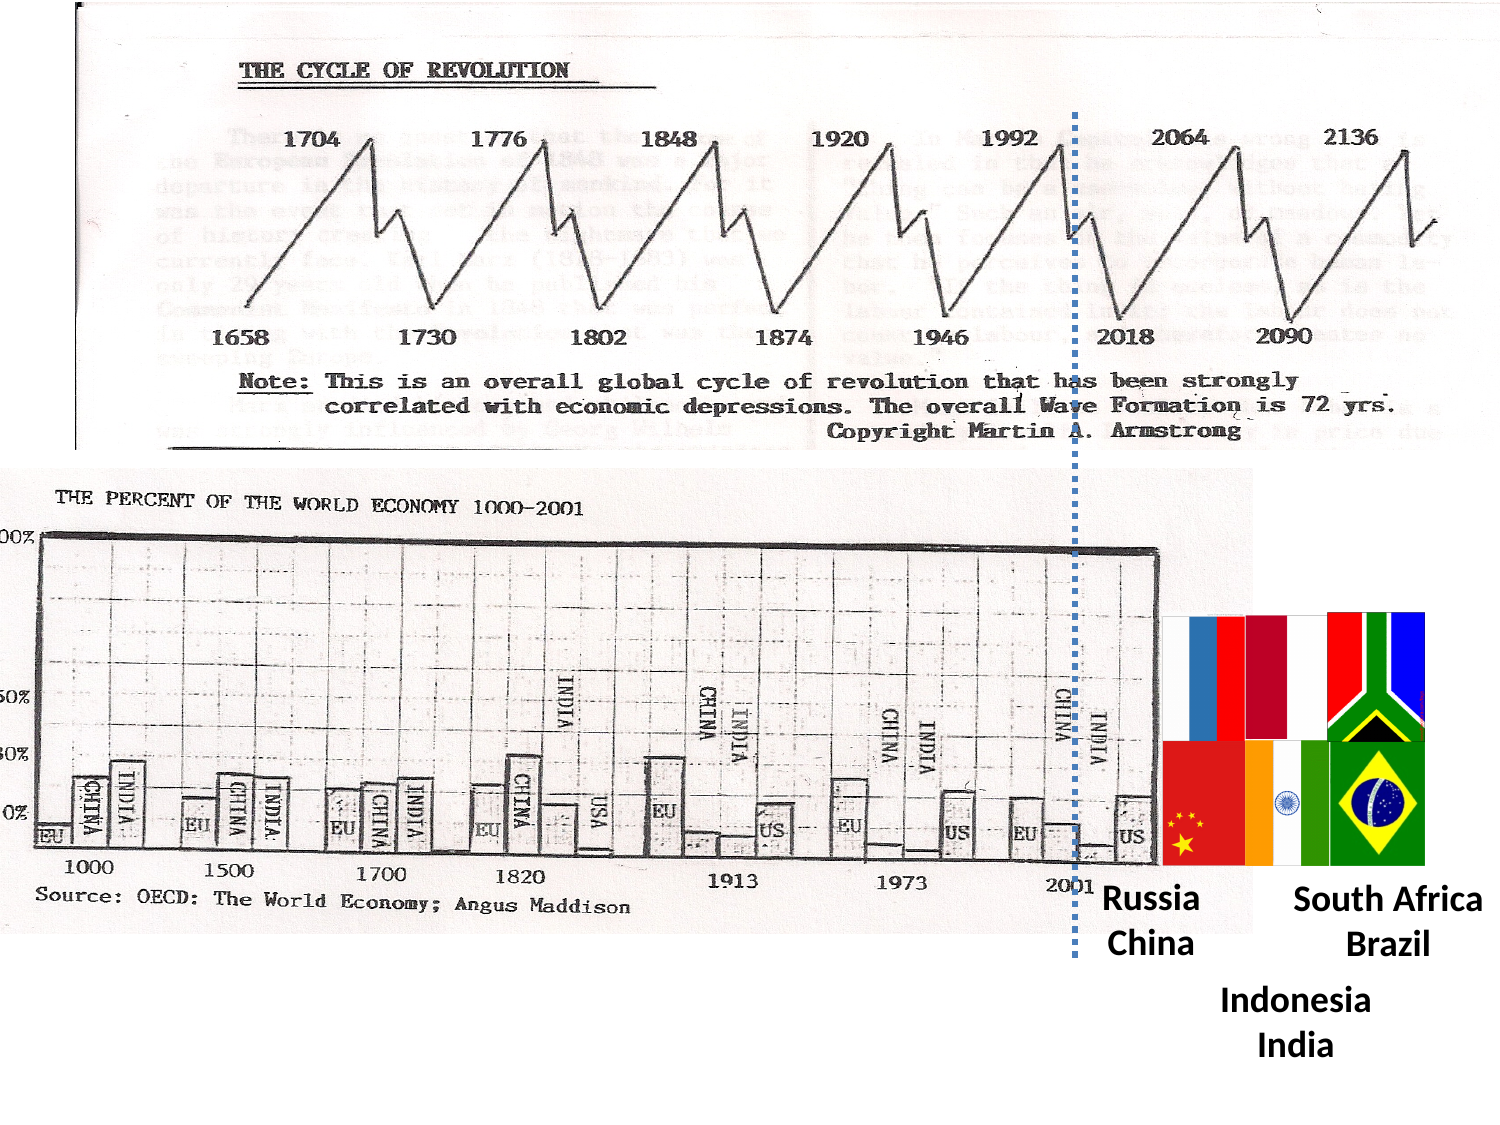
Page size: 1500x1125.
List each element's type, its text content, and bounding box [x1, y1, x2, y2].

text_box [1162, 612, 1336, 866]
picture [0, 467, 1074, 935]
text_box Russia China [1077, 942, 1225, 1016]
picture [1311, 613, 1441, 865]
picture [74, 1, 1500, 451]
text_box South Africa Brazil [1278, 866, 1499, 972]
picture [1076, 467, 1253, 935]
text_box Indonesia India [1205, 967, 1387, 1073]
